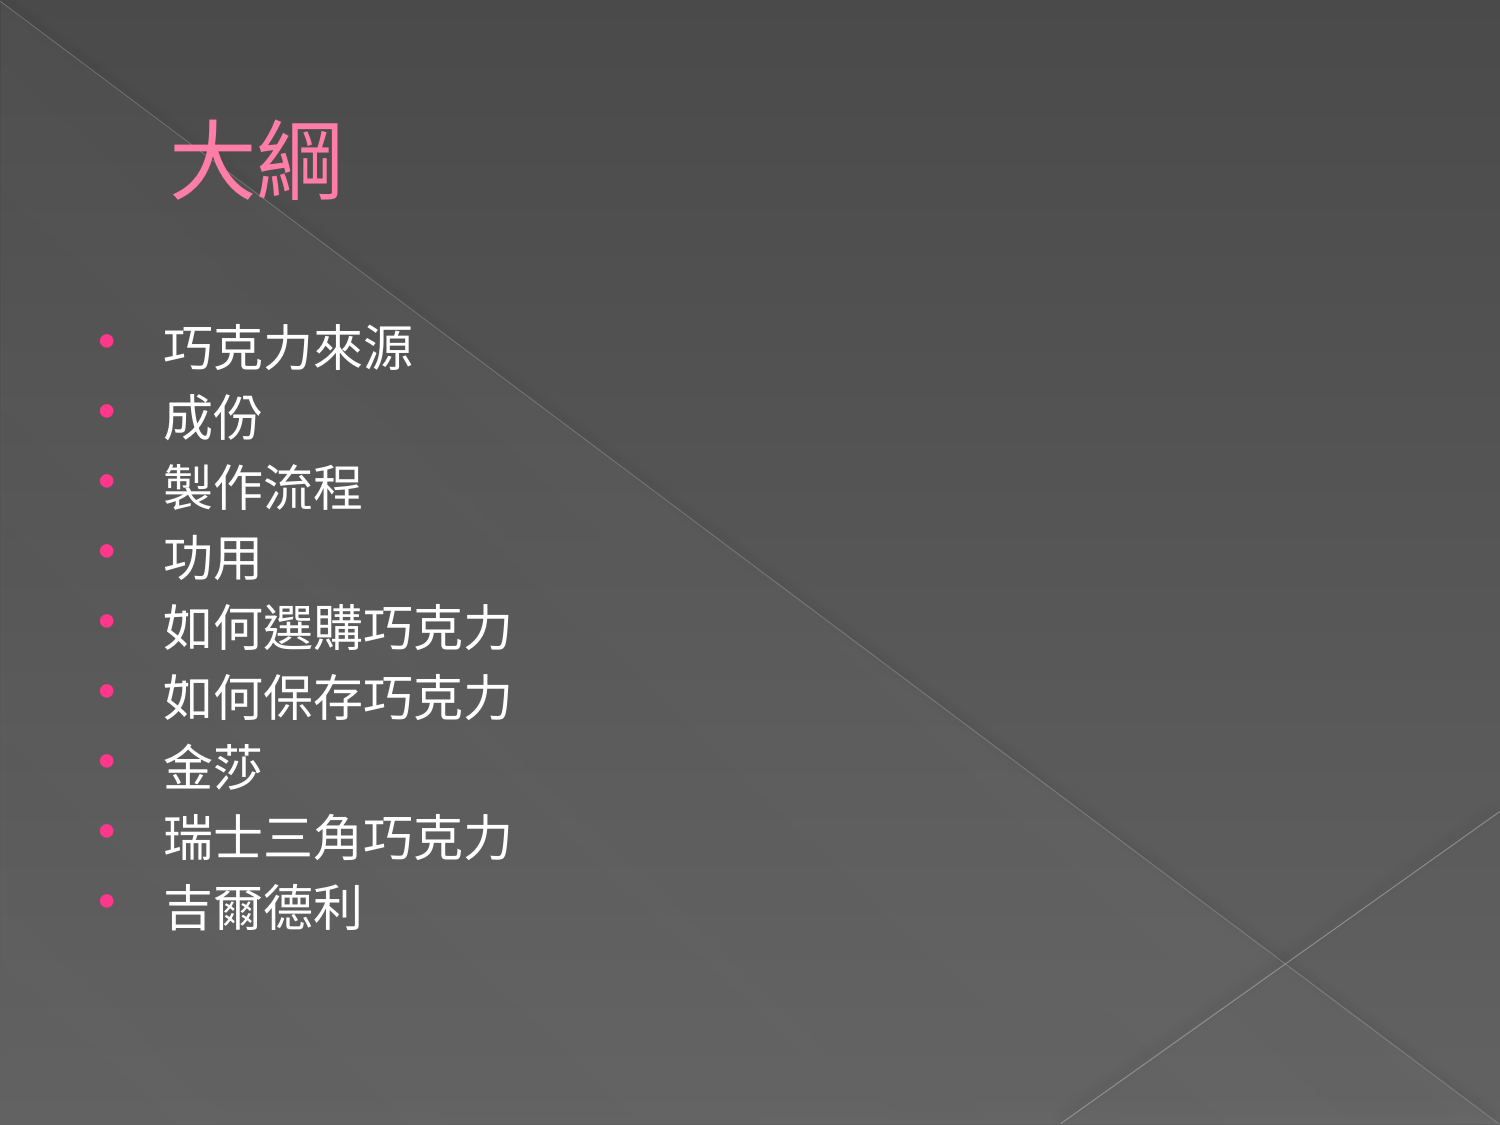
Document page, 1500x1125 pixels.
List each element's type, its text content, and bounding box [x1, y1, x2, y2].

list 巧克力來源 成份 製作流程 功用 如何選購巧克力 如何保存巧克力 金莎 瑞士三角巧克力 吉爾德利 [75, 308, 1425, 1059]
title 大綱 [75, 43, 1425, 274]
